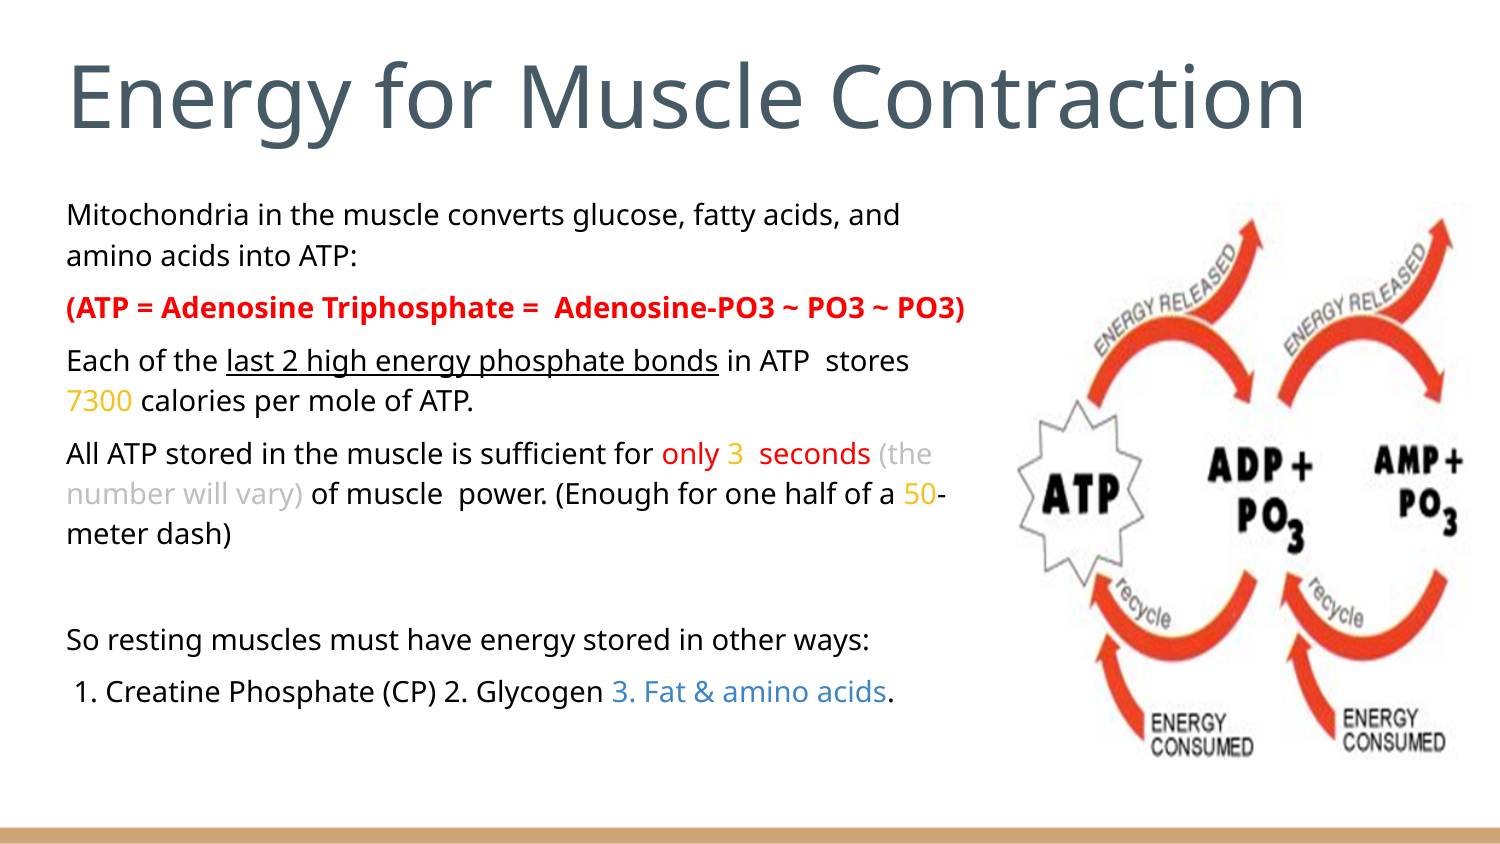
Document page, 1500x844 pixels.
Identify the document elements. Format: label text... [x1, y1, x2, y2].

picture [1015, 201, 1476, 769]
title Energy for Muscle Contraction [51, 24, 1449, 161]
list Mitochondria in the muscle converts glucose, fatty acids, and amino acids into ATP: (ATP = Adenosine Triphosphate = Adenosine-PO3 ~ PO3 ~ PO3) Each of the last 2 high energy phosphate bonds in ATP stores 7300 calories per mole of ATP. All ATP stored in the muscle is sufficient for only 3 seconds (the number will vary) of muscle power. (Enough for one half of a 50-meter dash) So resting muscles must have energy stored in other ways: 1. Creatine Phosphate (CP) 2. Glycogen 3. Fat & amino acids. [51, 176, 992, 795]
